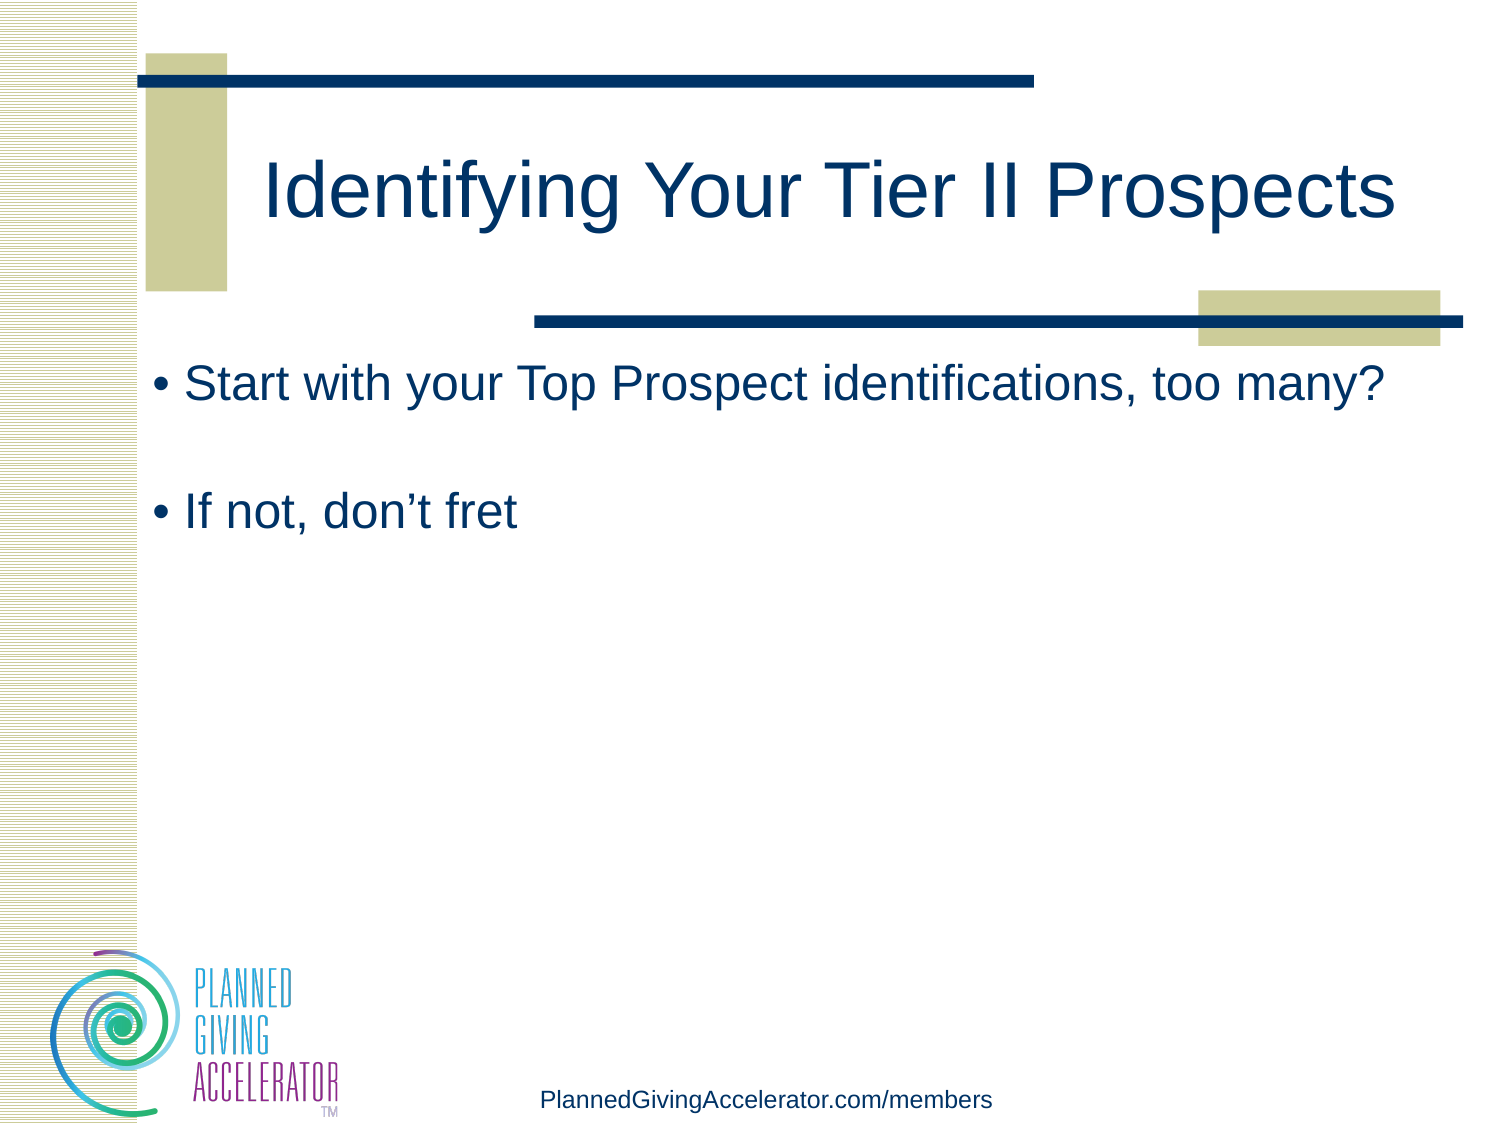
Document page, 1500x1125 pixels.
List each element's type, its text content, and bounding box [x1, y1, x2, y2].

footer PlannedGivingAccelerator.com/members [513, 1046, 1021, 1122]
list • Start with your Top Prospect identifications, too many? • If not, don’t fret [137, 350, 1443, 950]
title Identifying Your Tier II Prospects [225, 99, 1436, 288]
